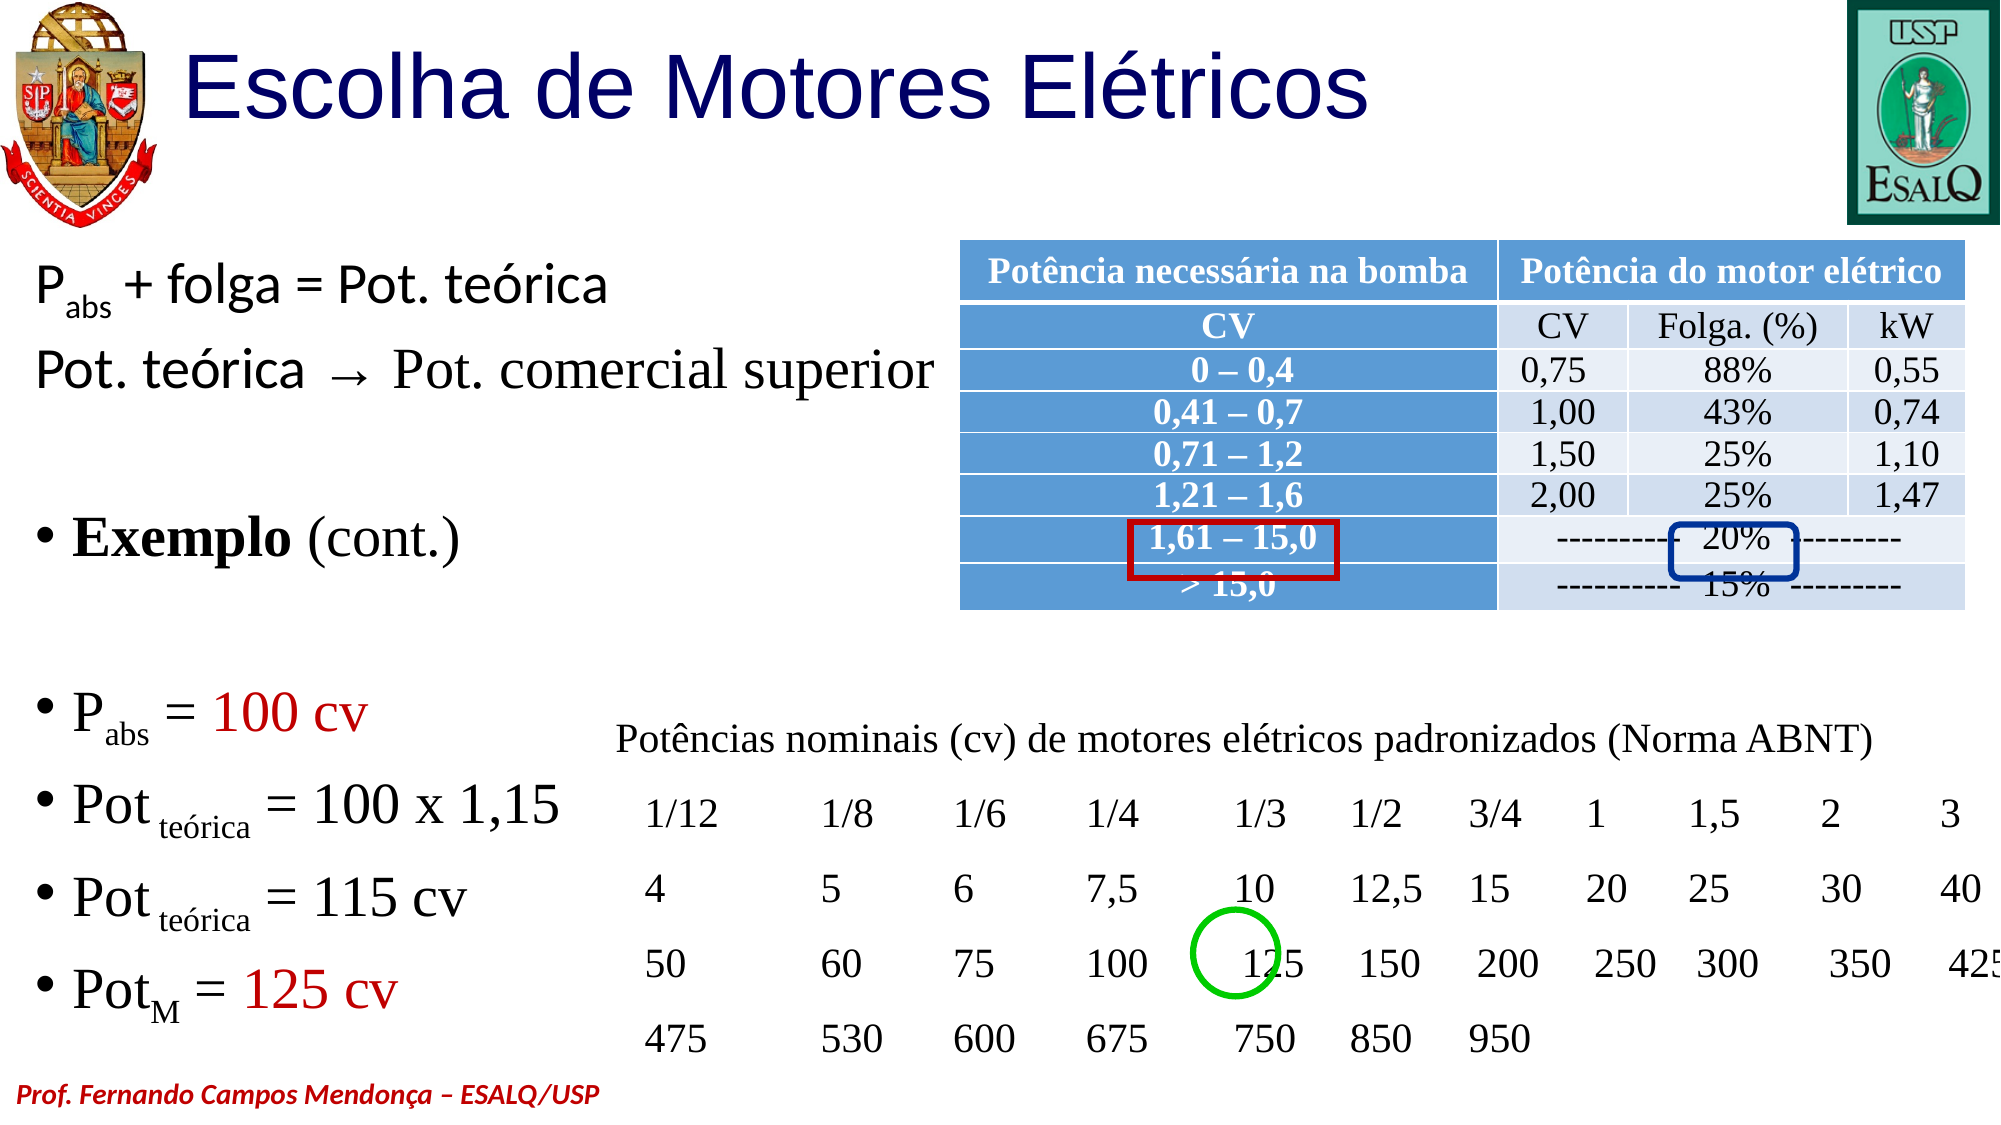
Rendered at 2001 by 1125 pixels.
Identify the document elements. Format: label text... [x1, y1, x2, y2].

picture [0, 2, 157, 228]
table_cell Folga. (%) [1629, 305, 1847, 348]
table_cell kW [1849, 305, 1965, 348]
table_header Potência do motor elétrico [1499, 240, 1965, 300]
list Pabs + folga = Pot. teórica Pot. teórica → Pot. comercial superior Exemplo (cont.) Pabs = 100 cv Pot teórica = 100 x 1,15 Pot teórica = 115 cv PotM = 125 cv [19, 238, 1112, 1108]
table_cell 1,47 [1849, 475, 1965, 515]
picture [1847, 0, 2000, 225]
table_cell CV [1499, 305, 1627, 348]
table_cell 2,00 [1499, 475, 1627, 515]
table_cell ---------- 20% --------- [1499, 517, 1965, 522]
table_cell 88% [1629, 350, 1847, 390]
table_cell 1,50 [1499, 433, 1627, 473]
table_header Potência necessária na bomba [960, 240, 1497, 300]
table_cell 0 – 0,4 [960, 350, 1497, 390]
table_cell 0,75 [1499, 350, 1627, 390]
table_cell 0,71 – 1,2 [960, 433, 1497, 473]
table_cell 0,74 [1849, 392, 1965, 432]
table_cell 0,55 [1849, 350, 1965, 390]
table_cell 0,41 – 0,7 [960, 392, 1497, 432]
table_cell 1,10 [1849, 433, 1965, 473]
table_cell 1,00 [1499, 392, 1627, 432]
table_cell 43% [1629, 392, 1847, 432]
table_cell 25% [1629, 475, 1847, 515]
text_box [600, 522, 2000, 1063]
table_cell 25% [1629, 433, 1847, 473]
title Escolha de Motores Elétricos [168, 19, 1479, 158]
table_cell 1,21 – 1,6 [960, 475, 1497, 515]
table_cell CV [960, 305, 1497, 348]
table_cell 1,61 – 15,0 [960, 517, 1497, 522]
